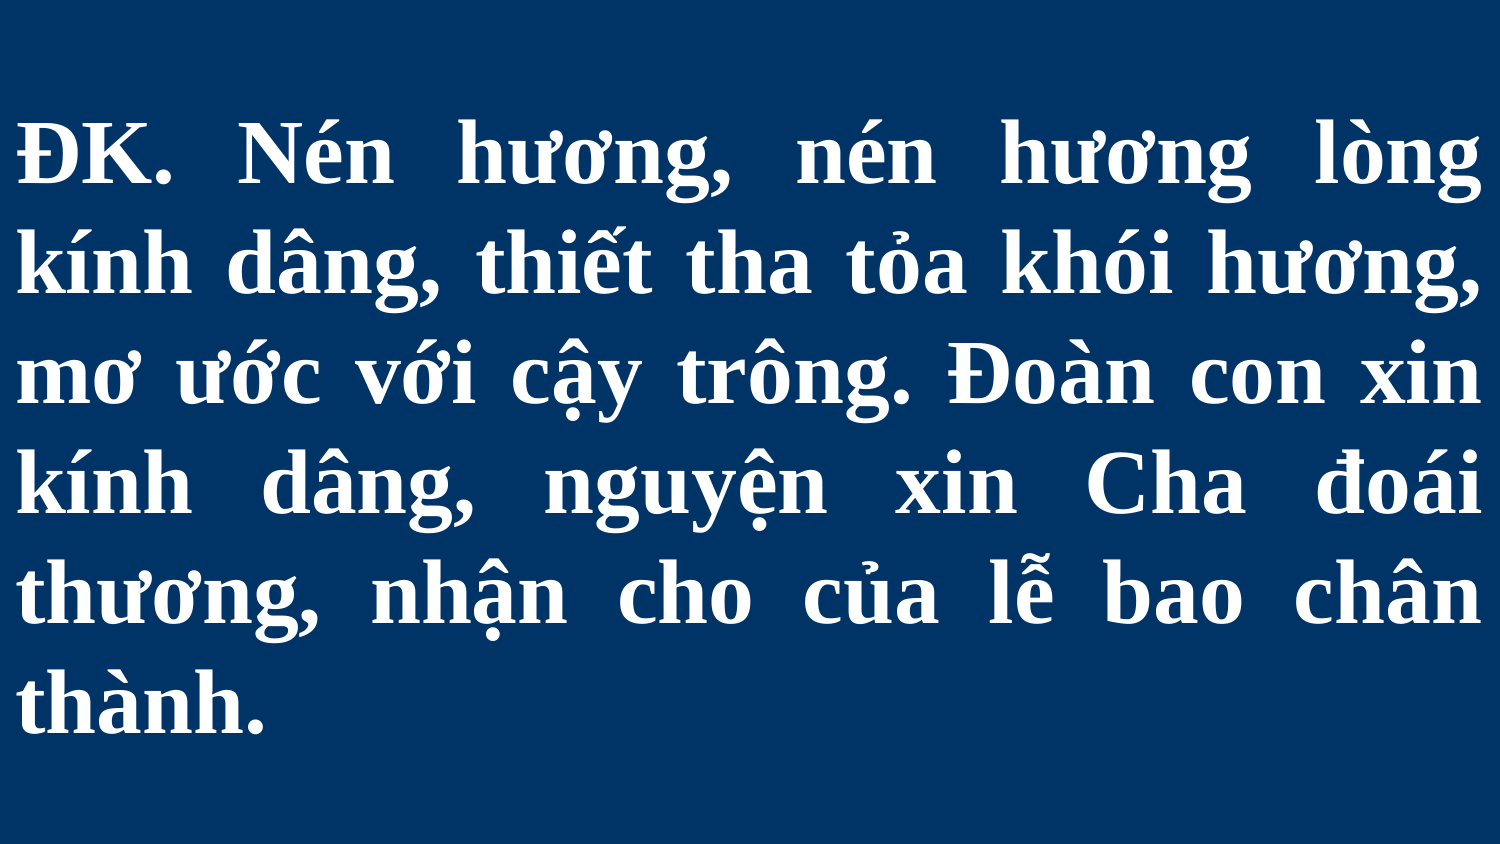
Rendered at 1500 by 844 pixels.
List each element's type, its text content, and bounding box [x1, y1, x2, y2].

title ĐK. Nén hương, nén hương lòng kính dâng, thiết tha tỏa khói hương, mơ ước với cậy trông. Đoàn con xin kính dâng, nguyện xin Cha đoái thương, nhận cho của lễ bao chân thành. [0, 0, 1500, 844]
